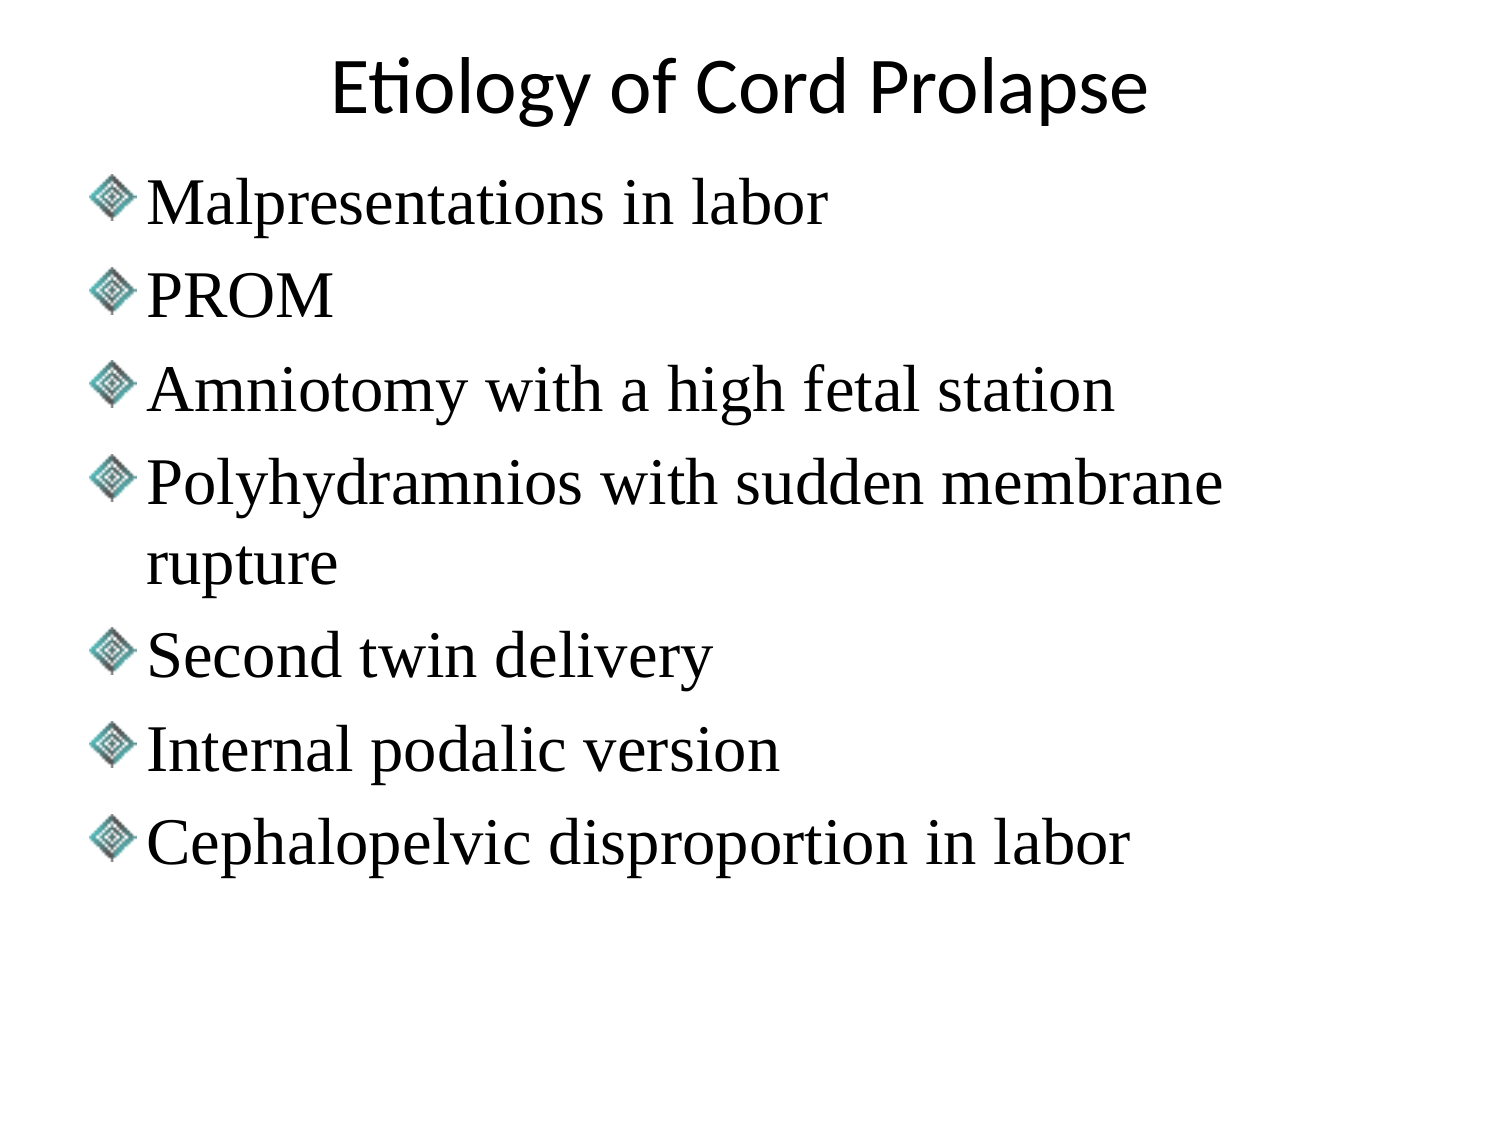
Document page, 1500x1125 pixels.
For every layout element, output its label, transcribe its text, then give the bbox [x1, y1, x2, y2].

picture [89, 721, 137, 768]
text_box Etiology of Cord Prolapse [74, 24, 1425, 138]
picture [89, 454, 137, 502]
picture [89, 627, 137, 675]
picture [89, 814, 137, 862]
picture [89, 174, 137, 221]
text_box Malpresentations in labor PROM Amniotomy with a high fetal station Polyhydramnios with sudden membrane rupture Second twin delivery Internal podalic version Cephalopelvic disproportion in labor [74, 149, 1425, 1038]
picture [89, 267, 137, 315]
picture [89, 360, 137, 408]
